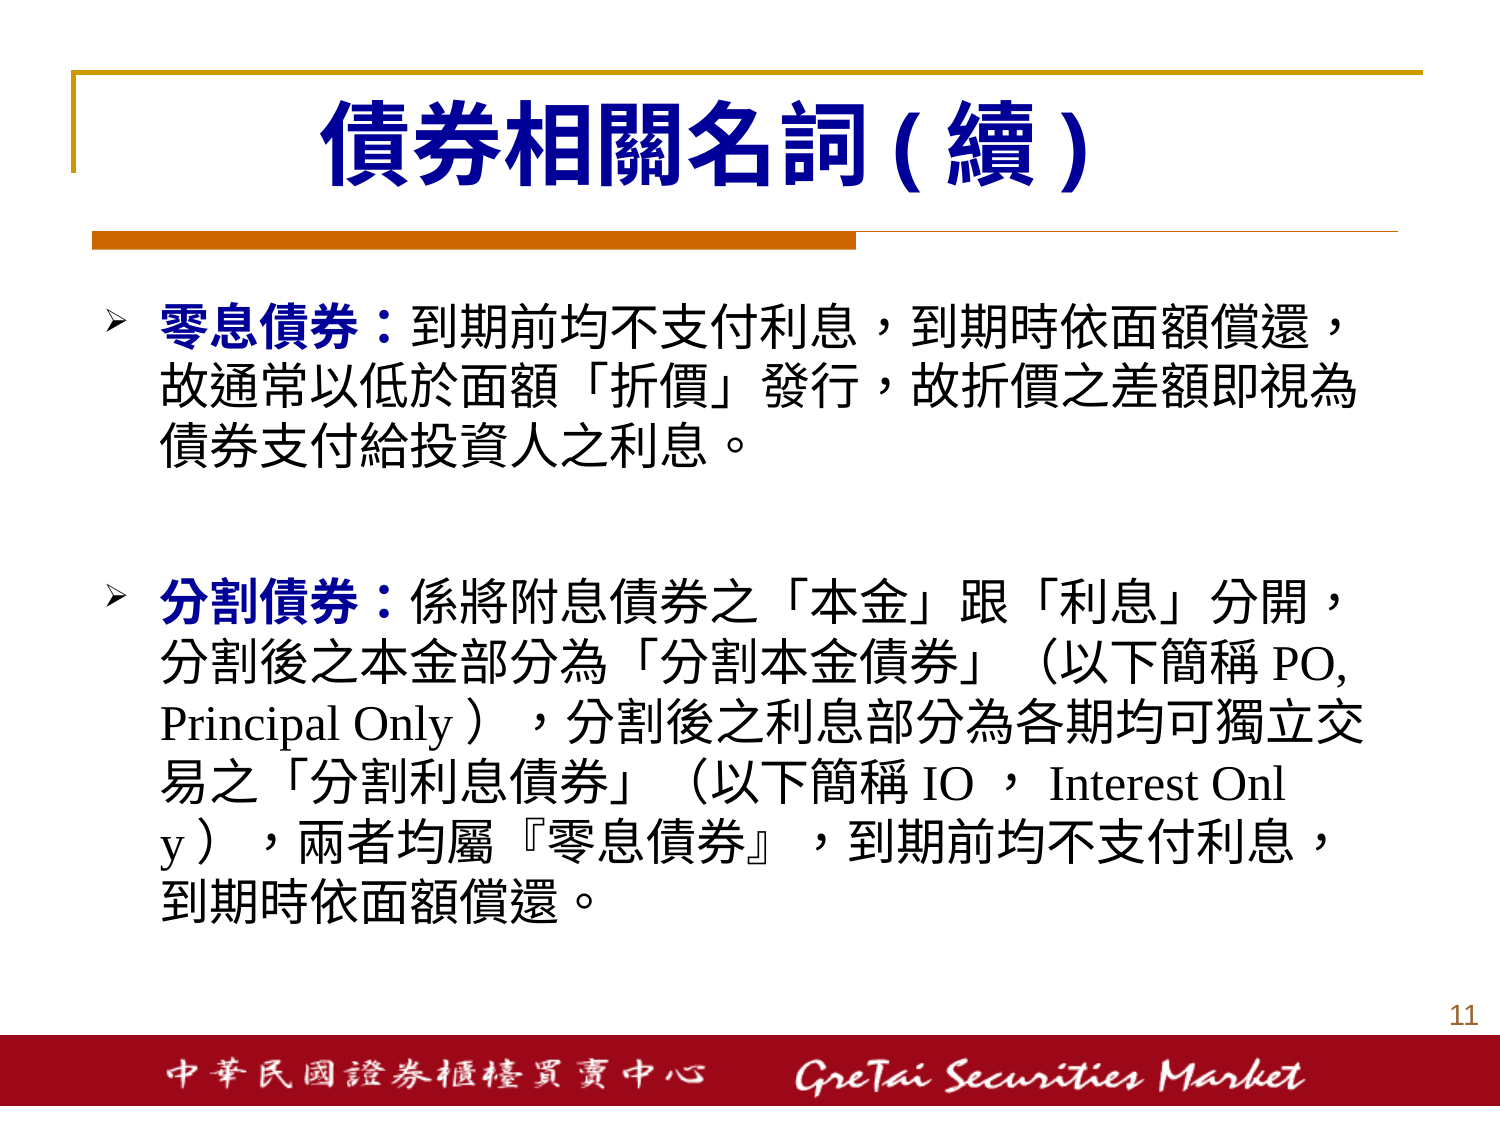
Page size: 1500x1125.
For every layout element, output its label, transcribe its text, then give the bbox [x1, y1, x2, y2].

text_box 10 [1144, 964, 1495, 1039]
picture [0, 1035, 1500, 1106]
list 零息債券：到期前均不支付利息，到期時依面額償還，故通常以低於面額「折價」發行，故折價之差額即視為債券支付給投資人之利息。 分割債券：係將附息債券之「本金」跟「利息」分開，分割後之本金部分為「分割本金債券」（以下簡稱PO, Principal Only），分割後之利息部分為各期均可獨立交易之「分割利息債券」（以下簡稱IO，Interest Only），兩者均屬『零息債券』，到期前均不支付利息，到期時依面額償還。 [88, 287, 1412, 988]
title 債券相關名詞(續) [90, 79, 1320, 243]
text_box [92, 231, 1398, 250]
